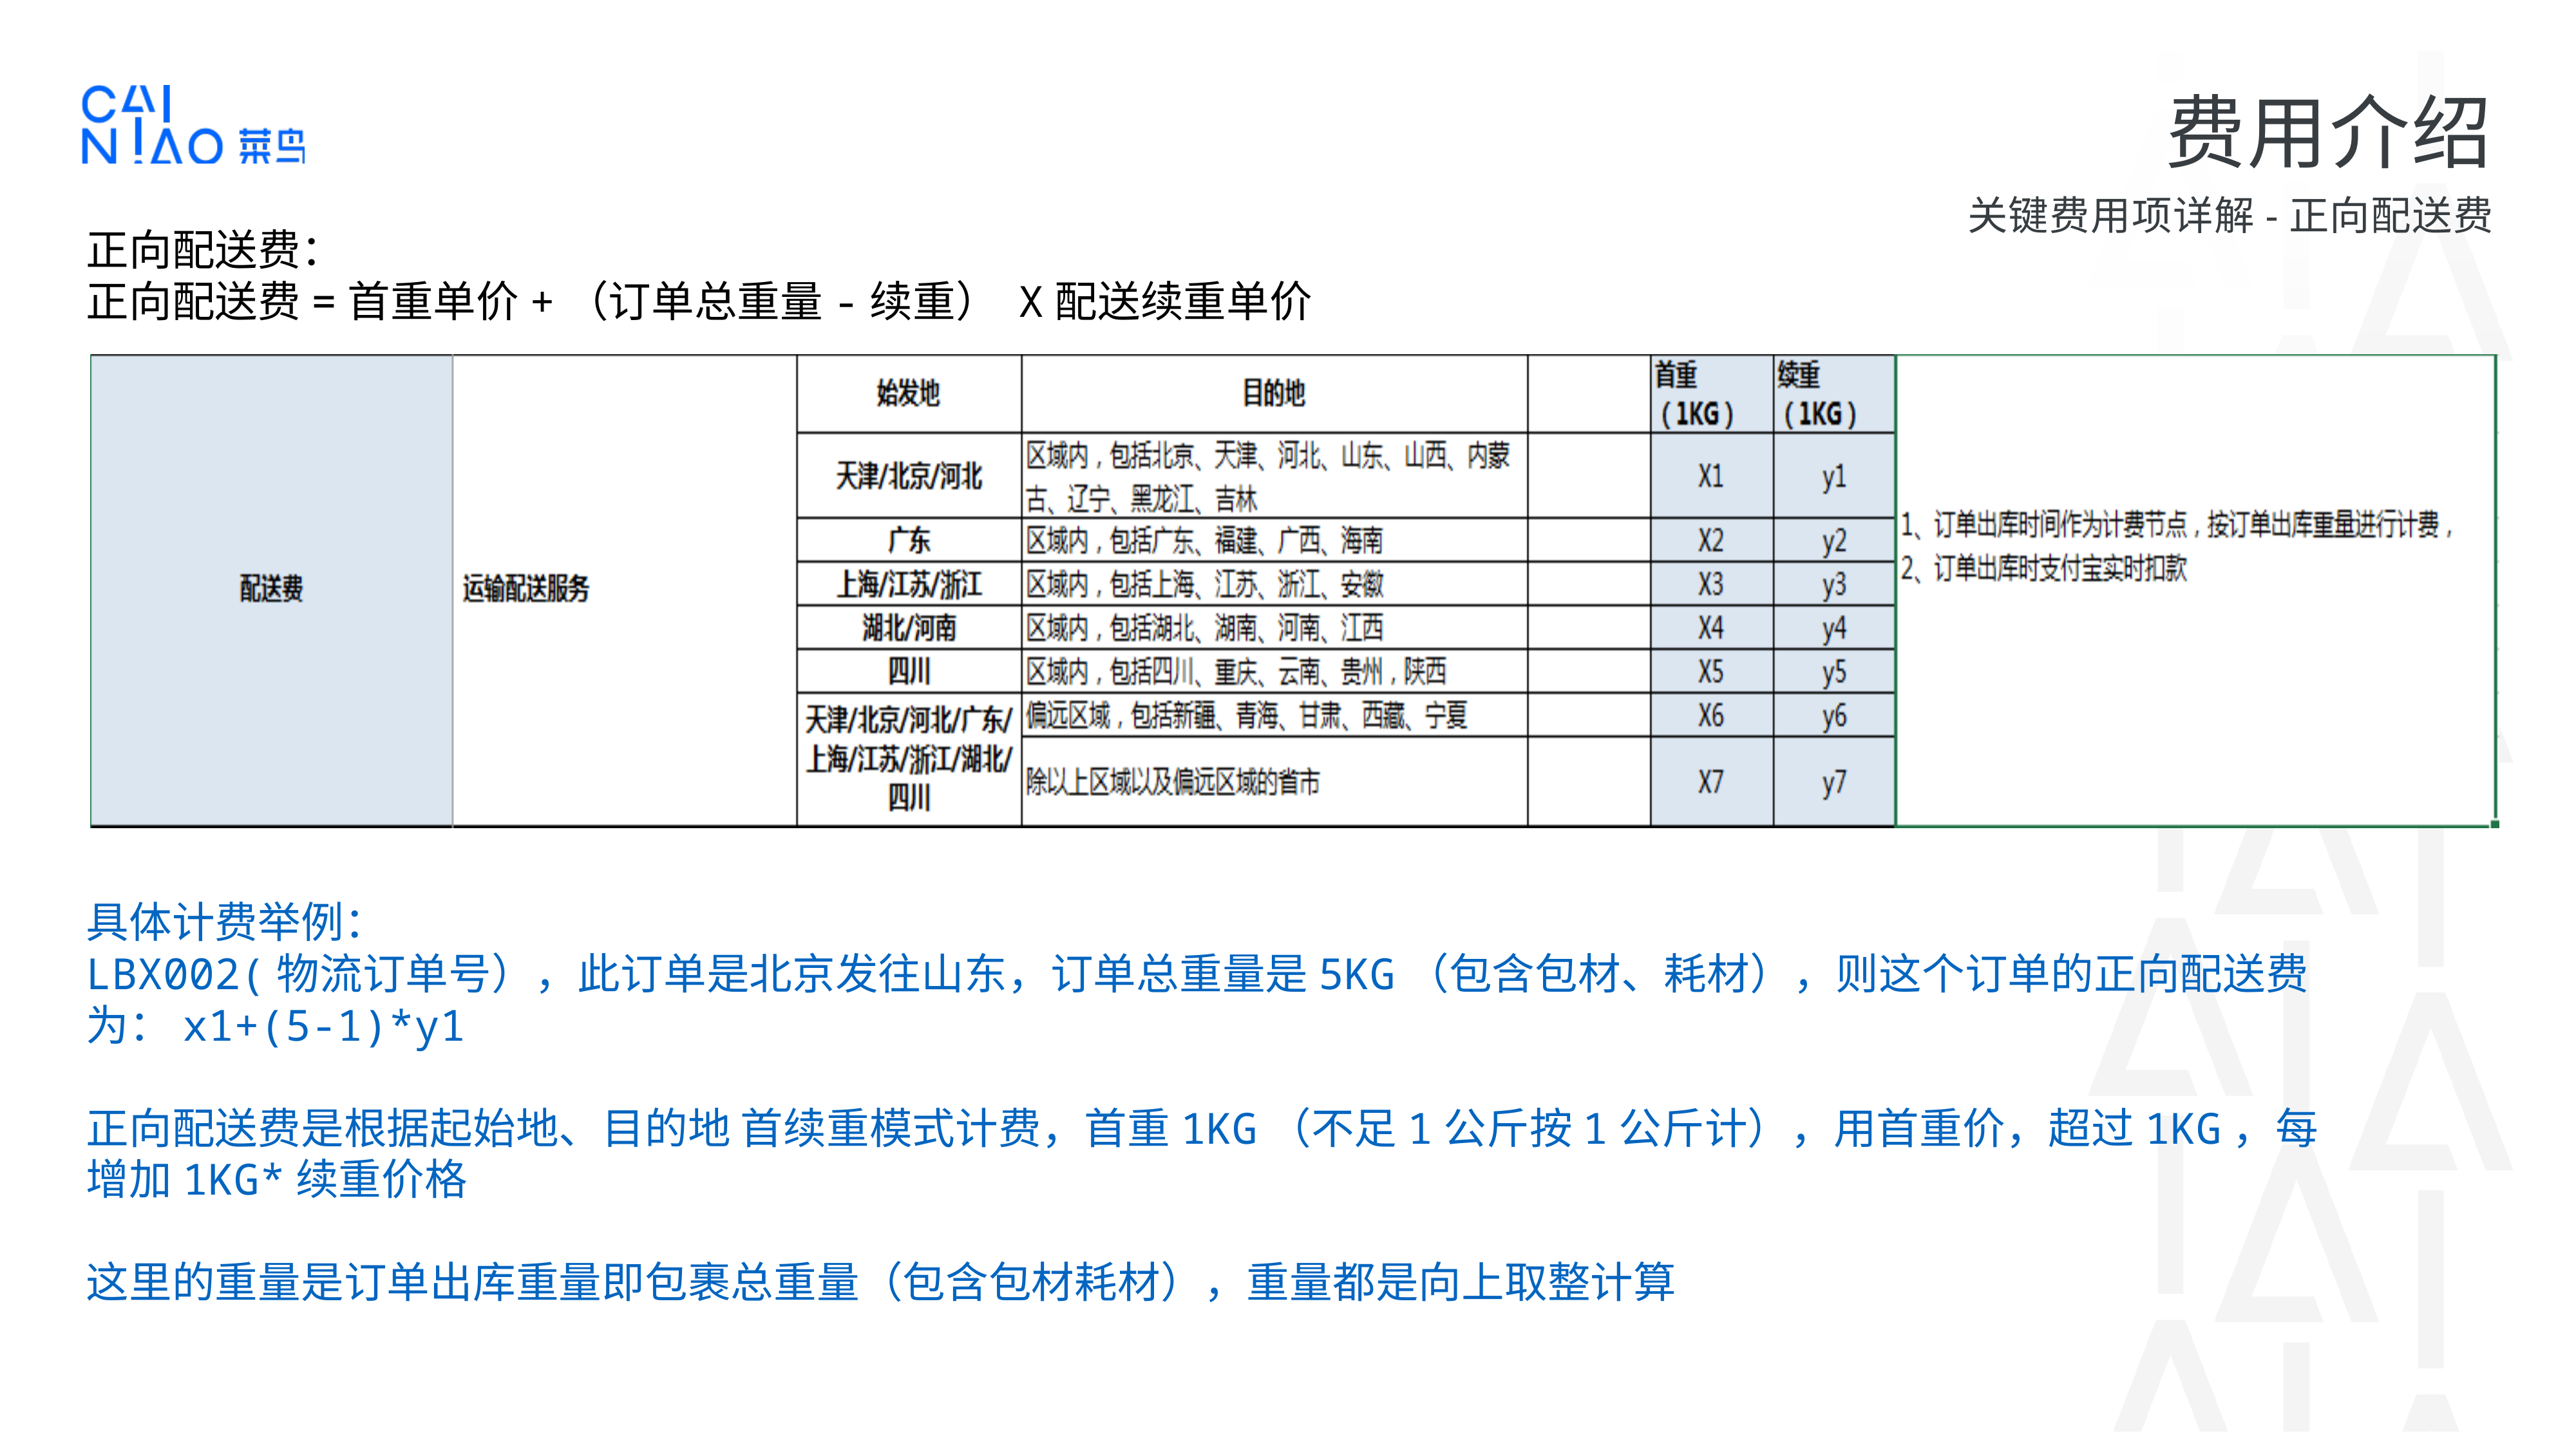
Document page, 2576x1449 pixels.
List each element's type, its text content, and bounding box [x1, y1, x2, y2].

text_box 正向配送费： 正向配送费=首重单价+（订单总重量-续重） X配送续重单价 [76, 218, 1663, 330]
text_box 具体计费举例： LBX002(物流订单号），此订单是北京发往山东，订单总重量是5KG（包含包材、耗材），则这个订单的正向配送费为：x1+(5-1)*y1 正向配送费是根据起始地、目的地 首续重模式计费，首重1KG（不足1公斤按1公斤计），用首重价，超过1KG，每增加1KG*续重价格 这里的重量是订单出库重量即包裹总重量（包含包材耗材），重量都是向上取整计算 [76, 890, 2369, 1312]
text_box 费用介绍 [2159, 56, 2497, 175]
text_box 关键费用项详解-正向配送费 [90, 175, 2499, 243]
picture [90, 354, 2499, 829]
